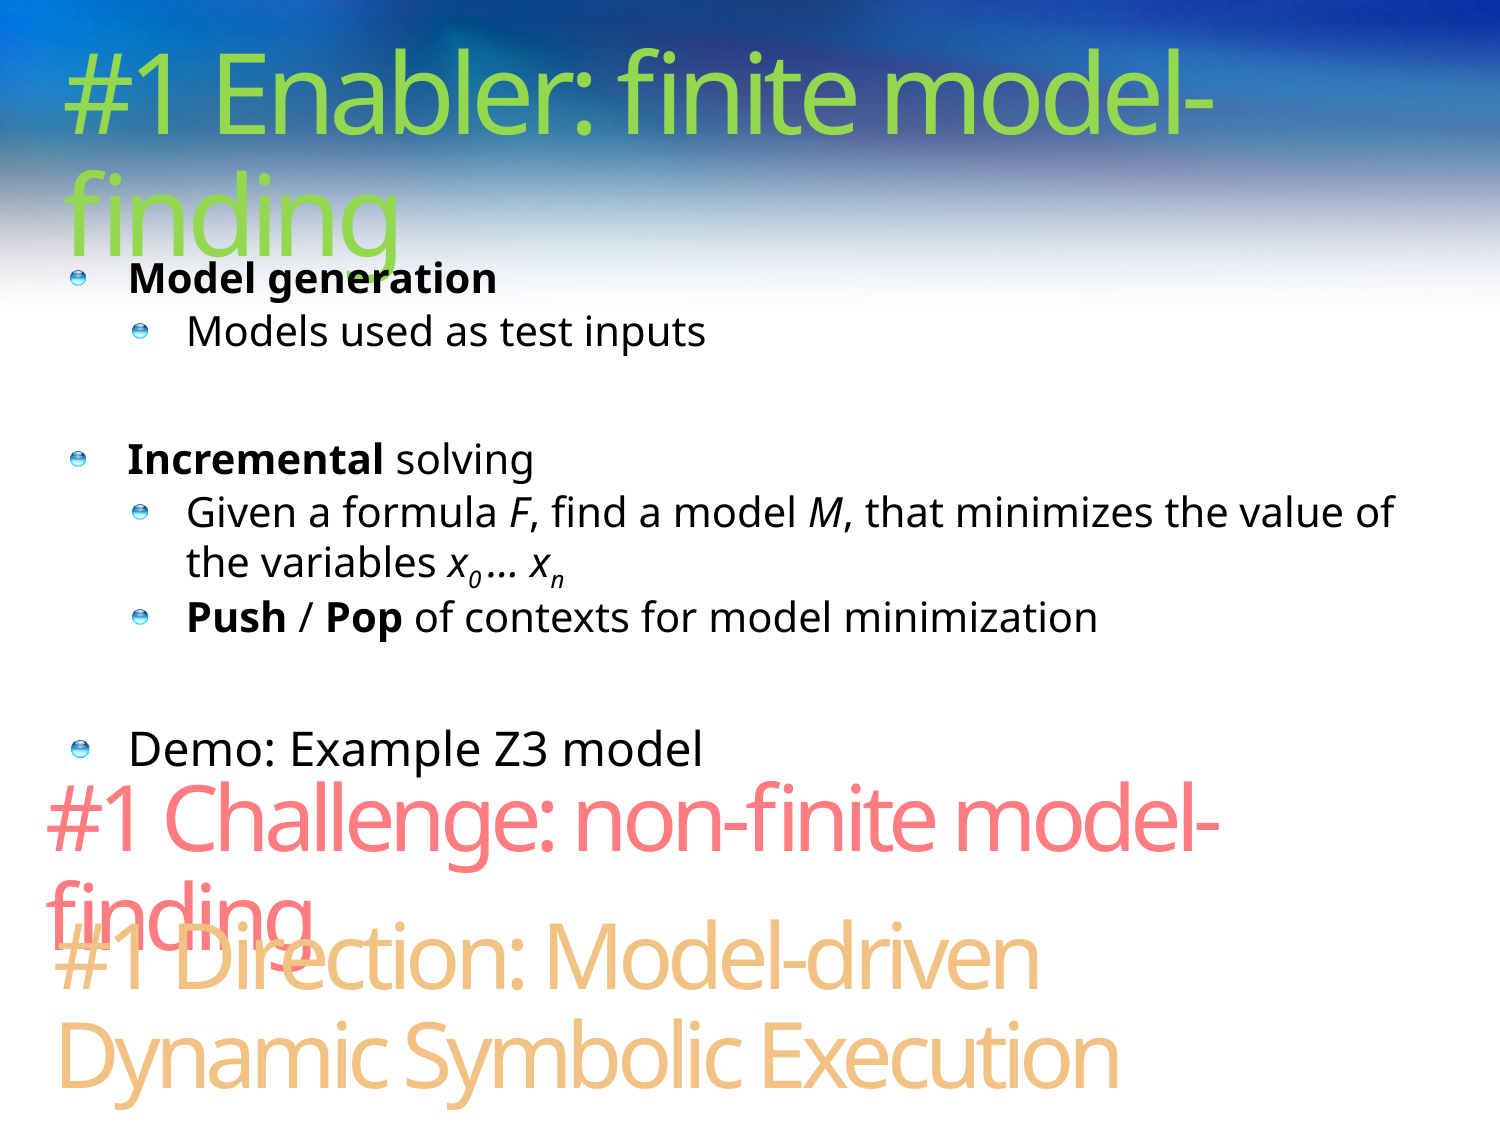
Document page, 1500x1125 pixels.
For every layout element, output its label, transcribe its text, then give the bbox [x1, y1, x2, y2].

picture [0, 0, 1500, 1125]
text_box #1 Challenge: non-finite model-finding [45, 772, 1421, 971]
text_box #1 Direction: Model-driven Dynamic Symbolic Execution [53, 910, 1429, 1109]
list Model generation Models used as test inputs Incremental solving Given a formula F, find a model M, that minimizes the value of the variables x0 … xn Push / Pop of contexts for model minimization Demo: Example Z3 model [64, 198, 1440, 743]
title #1 Enabler: finite model-finding [62, 37, 1438, 161]
